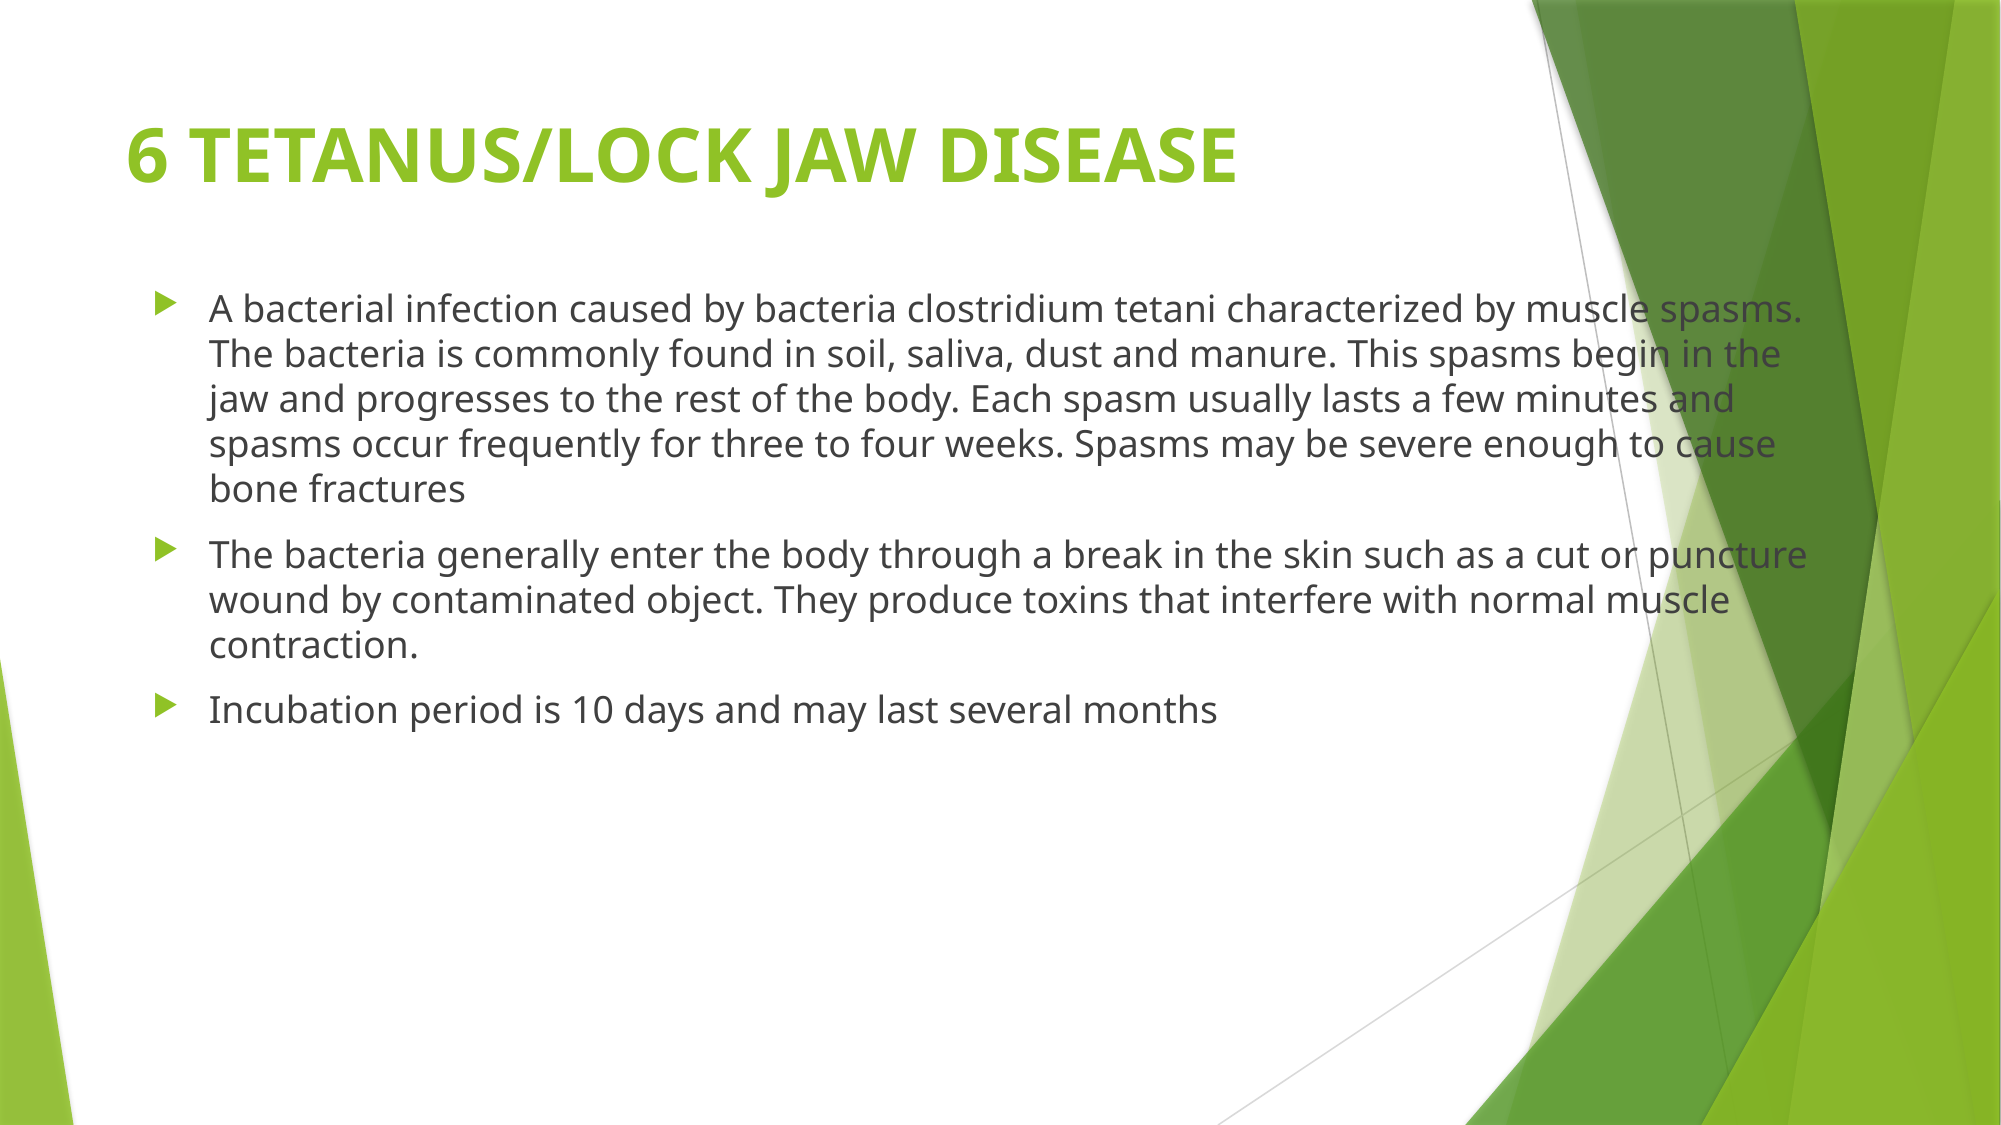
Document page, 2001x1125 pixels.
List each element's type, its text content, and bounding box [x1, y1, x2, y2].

title 6 TETANUS/LOCK JAW DISEASE [111, 99, 1522, 317]
list A bacterial infection caused by bacteria clostridium tetani characterized by muscle spasms. The bacteria is commonly found in soil, saliva, dust and manure. This spasms begin in the jaw and progresses to the rest of the body. Each spasm usually lasts a few minutes and spasms occur frequently for three to four weeks. Spasms may be severe enough to cause bone fractures The bacteria generally enter the body through a break in the skin such as a cut or puncture wound by contaminated object. They produce toxins that interfere with normal muscle contraction. Incubation period is 10 days and may last several months [137, 277, 1863, 1125]
